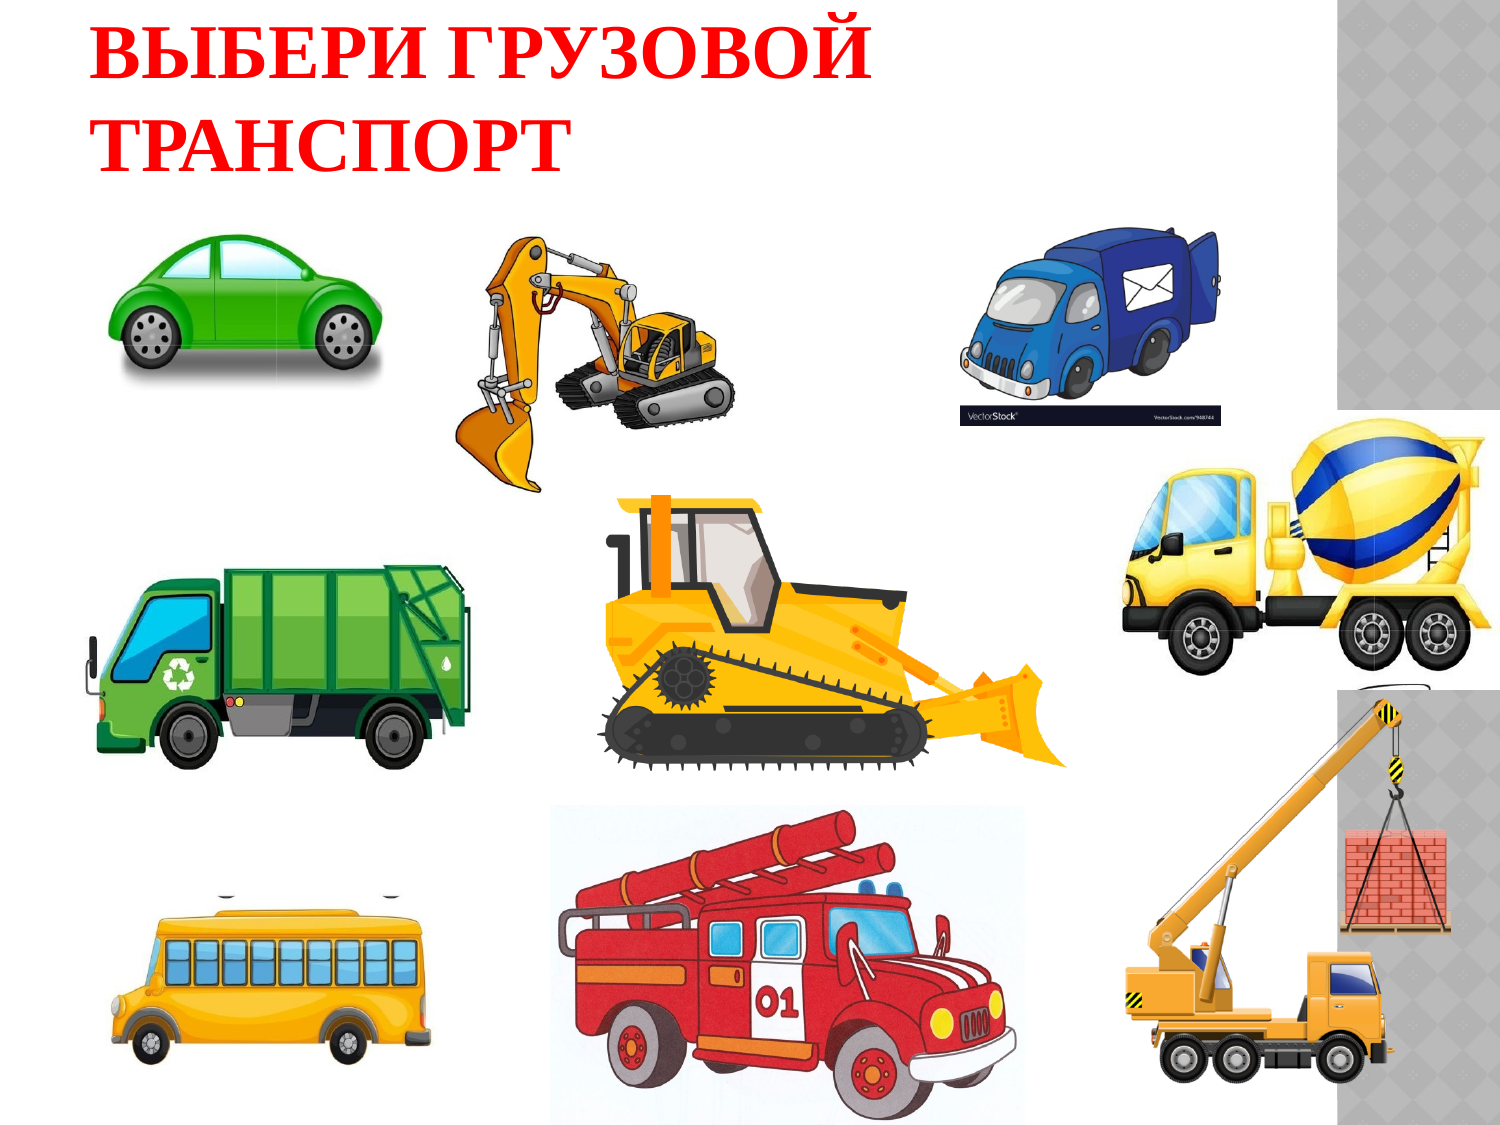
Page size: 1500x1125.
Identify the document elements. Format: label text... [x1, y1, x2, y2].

picture [104, 890, 439, 1079]
picture [69, 526, 485, 796]
title Выбери грузовой транспорт [82, 0, 1270, 188]
picture [960, 222, 1222, 426]
picture [69, 210, 418, 422]
picture [550, 805, 1025, 1125]
picture [421, 233, 769, 495]
picture [597, 491, 1067, 772]
picture [1098, 409, 1500, 1092]
